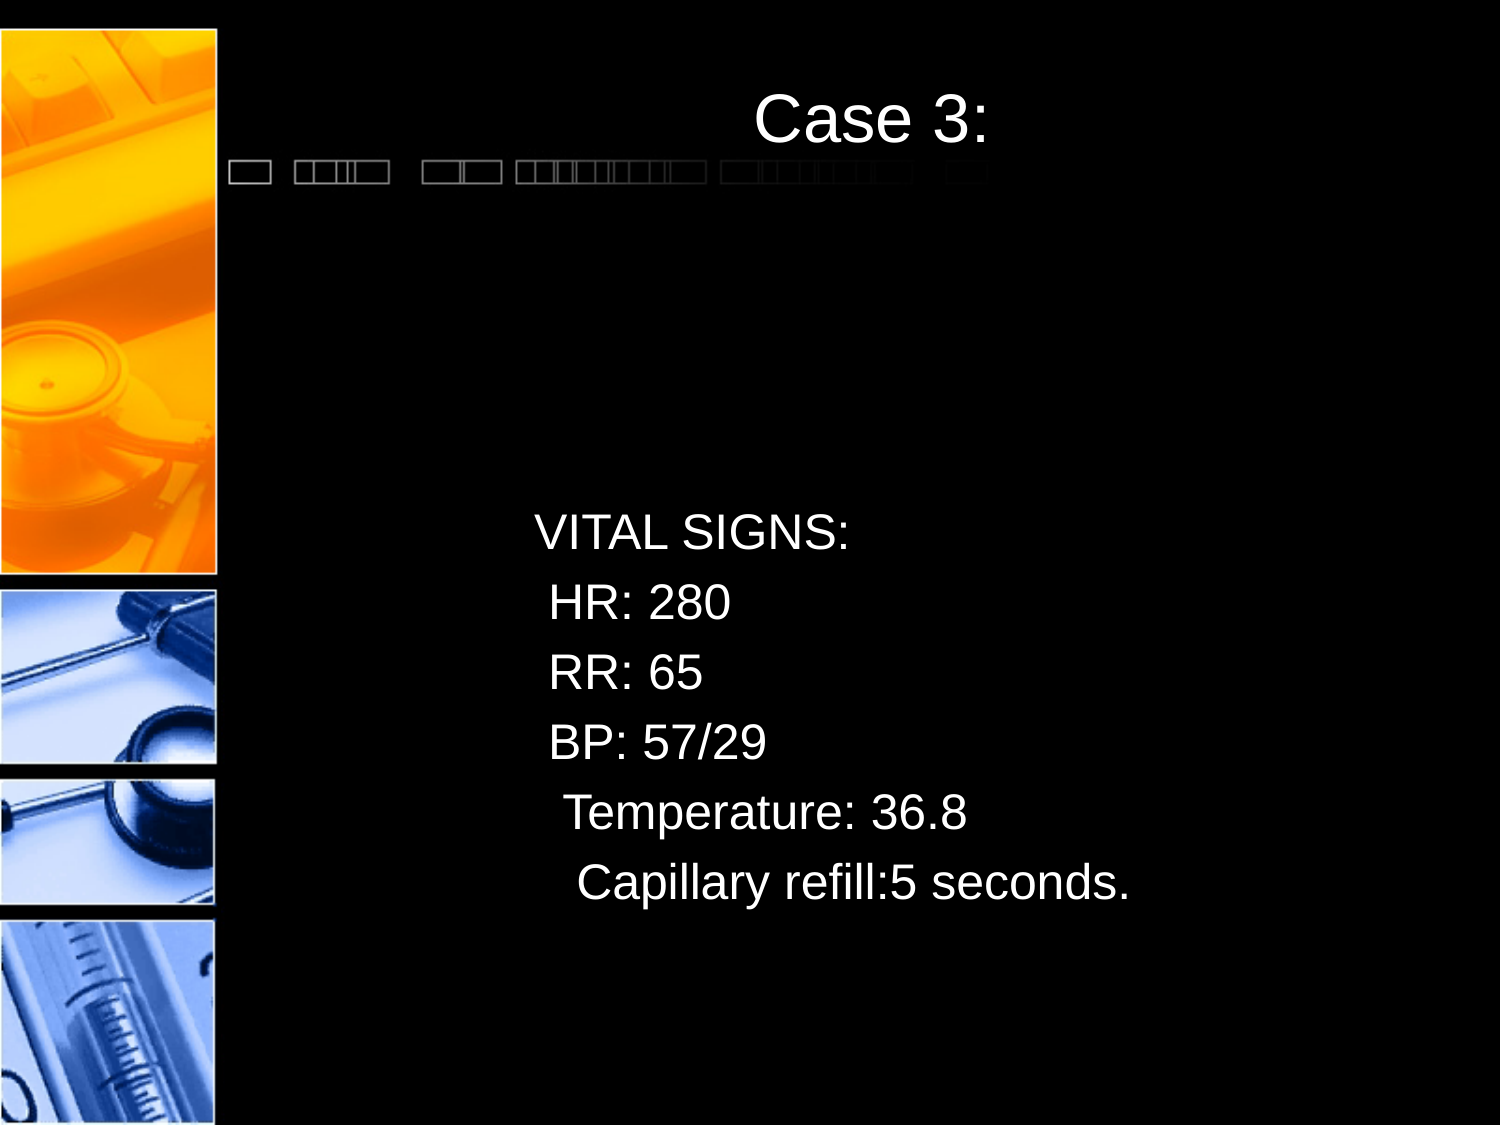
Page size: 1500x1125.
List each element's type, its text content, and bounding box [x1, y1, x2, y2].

picture [0, 0, 1500, 1125]
list VITAL SIGNS: HR: 280 RR: 65 BP: 57/29 Temperature: 36.8 Capillary refill:5 seconds. [225, 211, 1463, 1025]
title Case 3: [225, 32, 1463, 198]
